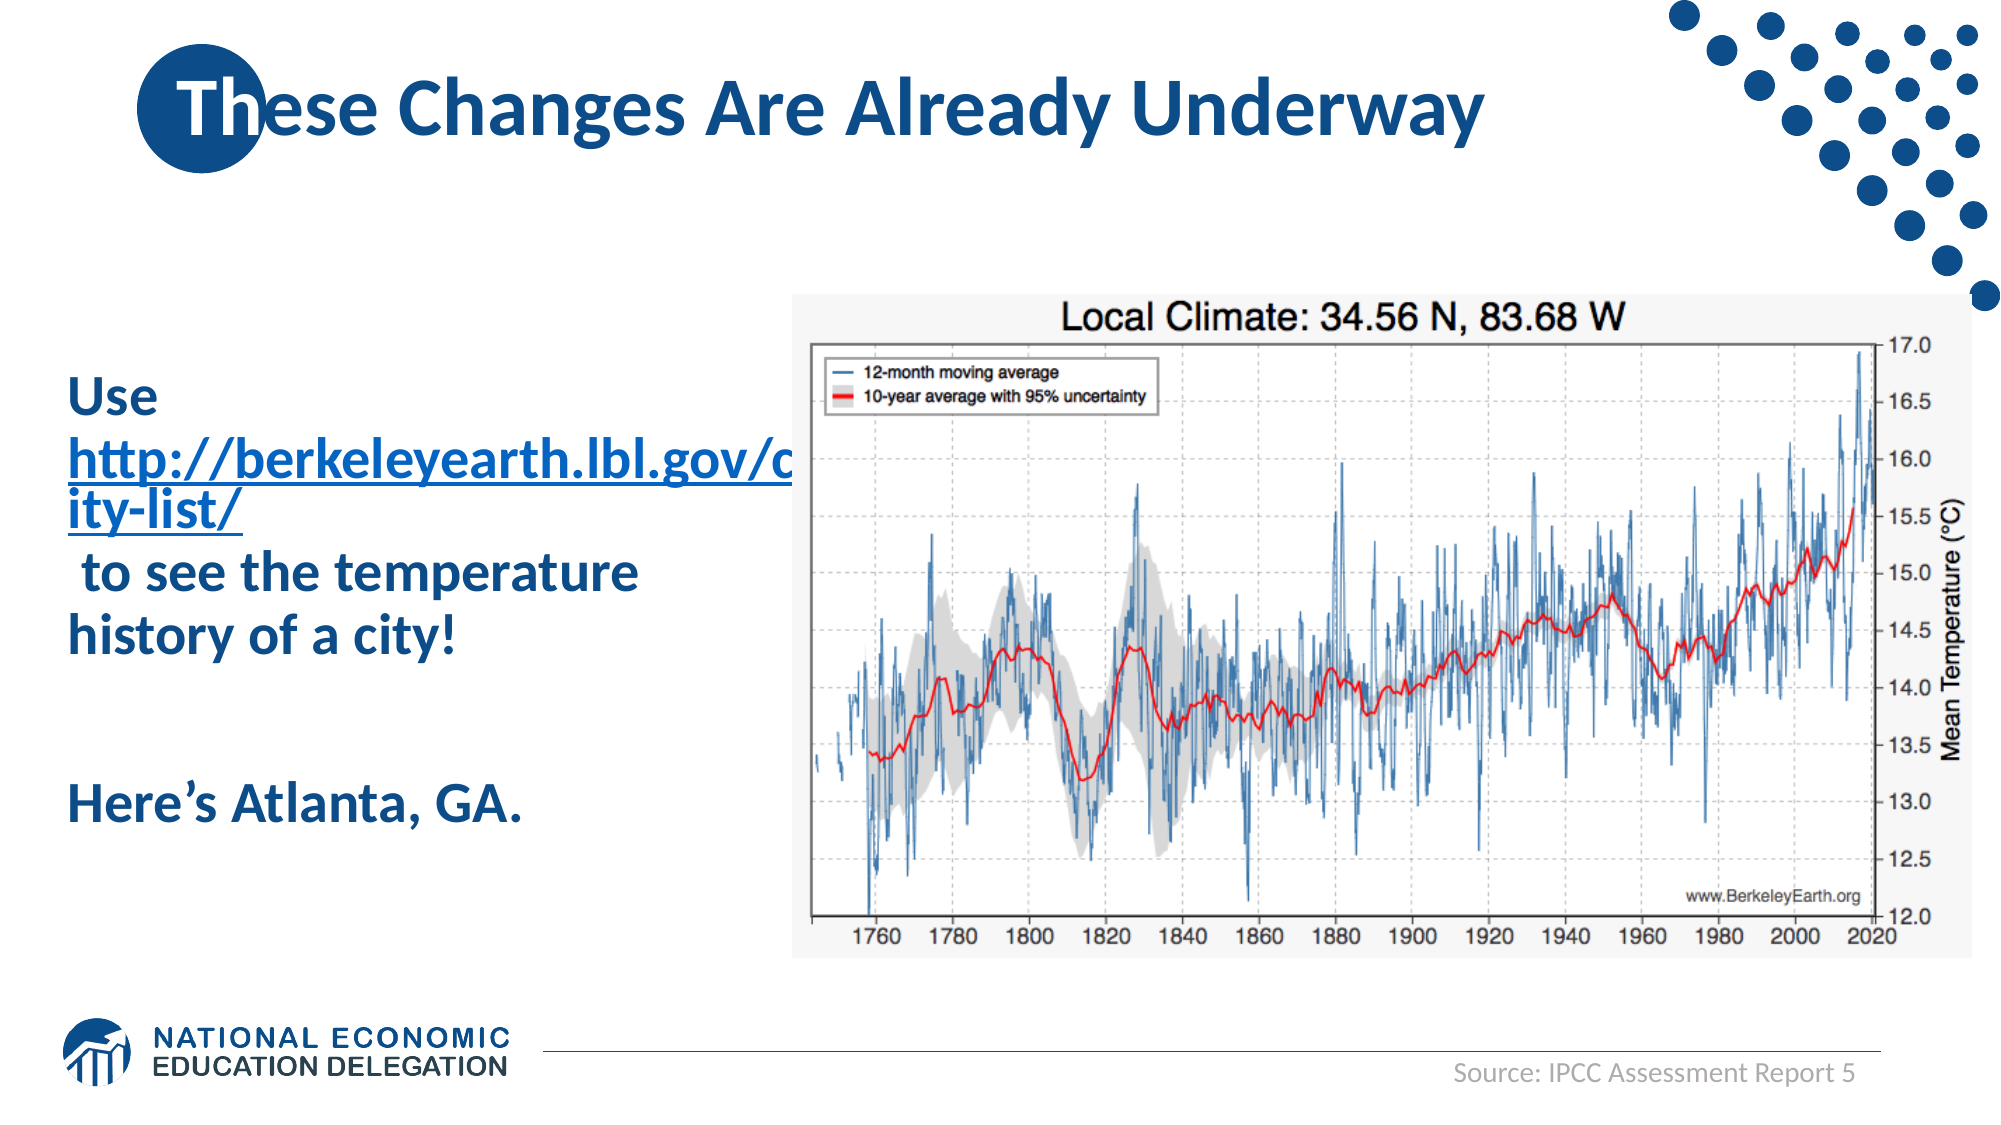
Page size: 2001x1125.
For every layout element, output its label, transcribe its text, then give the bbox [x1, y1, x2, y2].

picture [792, 294, 1972, 961]
list Use http://berkeleyearth.lbl.gov/city-list/ to see the temperature history of a city! Here’s Atlanta, GA. [52, 273, 814, 961]
text_box Source: IPCC Assessment Report 5 [1438, 1045, 1945, 1096]
picture [55, 1013, 520, 1091]
title These Changes Are Already Underway [161, 33, 1887, 183]
